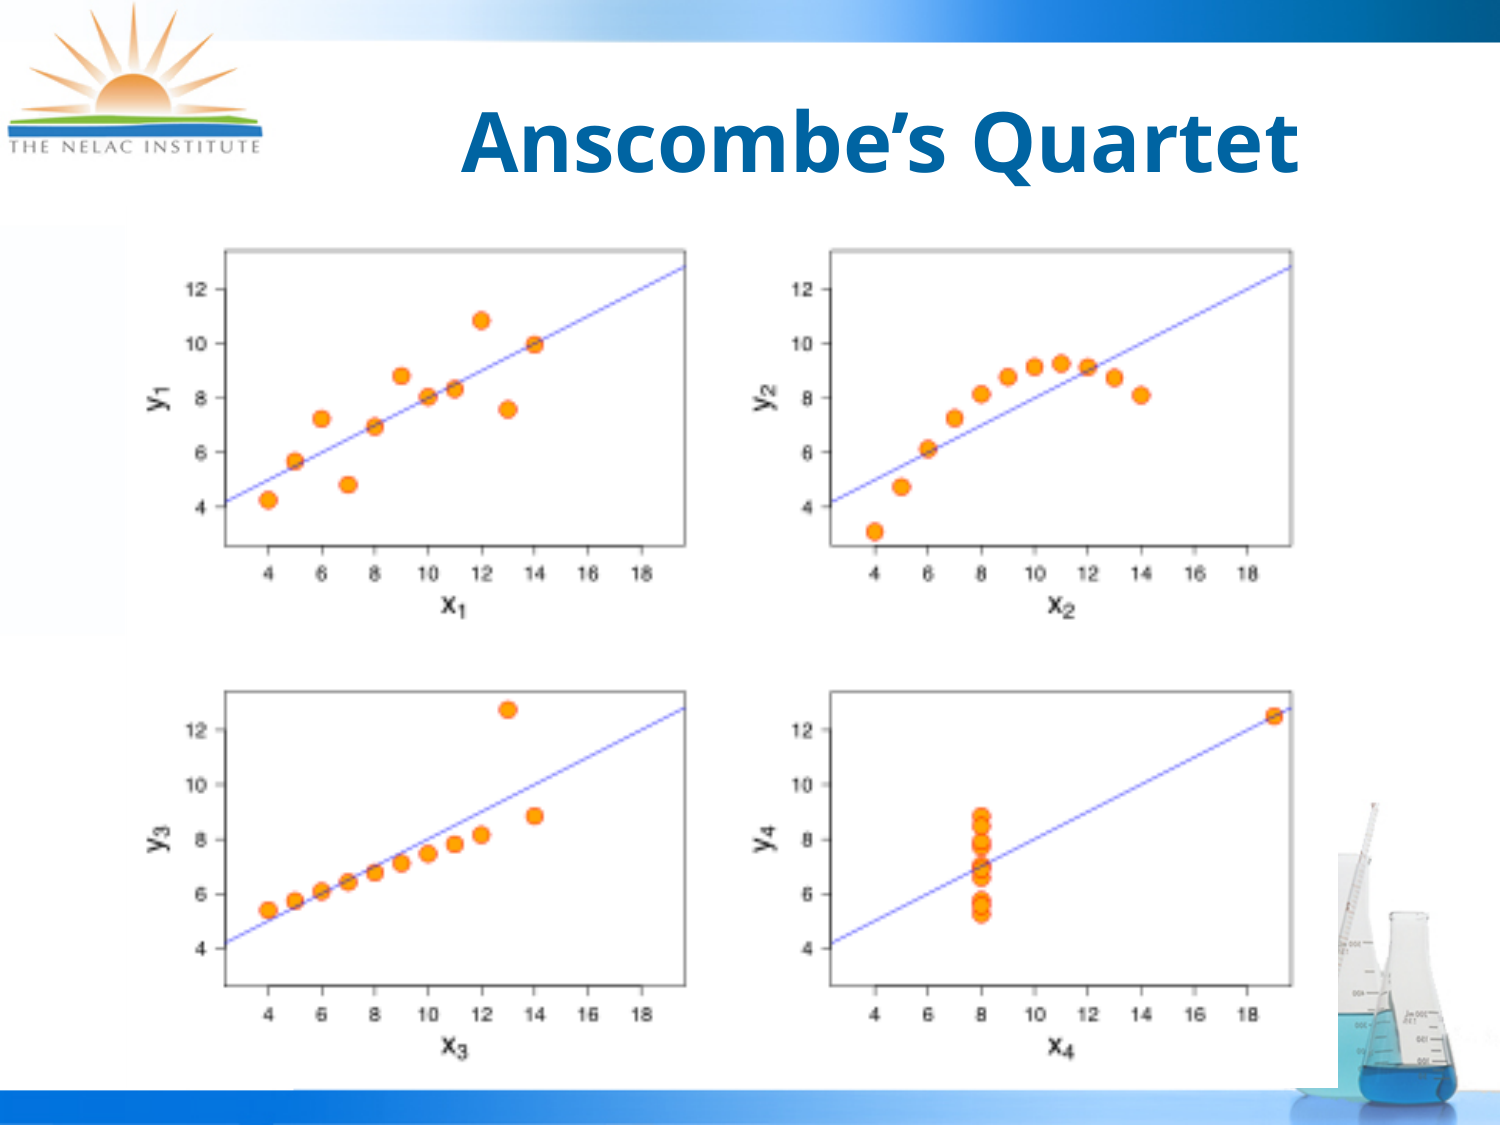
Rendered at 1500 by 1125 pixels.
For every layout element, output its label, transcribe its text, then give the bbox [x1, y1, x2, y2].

title Anscombe’s Quartet [337, 45, 1425, 233]
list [125, 206, 1338, 1088]
picture [0, 0, 1500, 1125]
